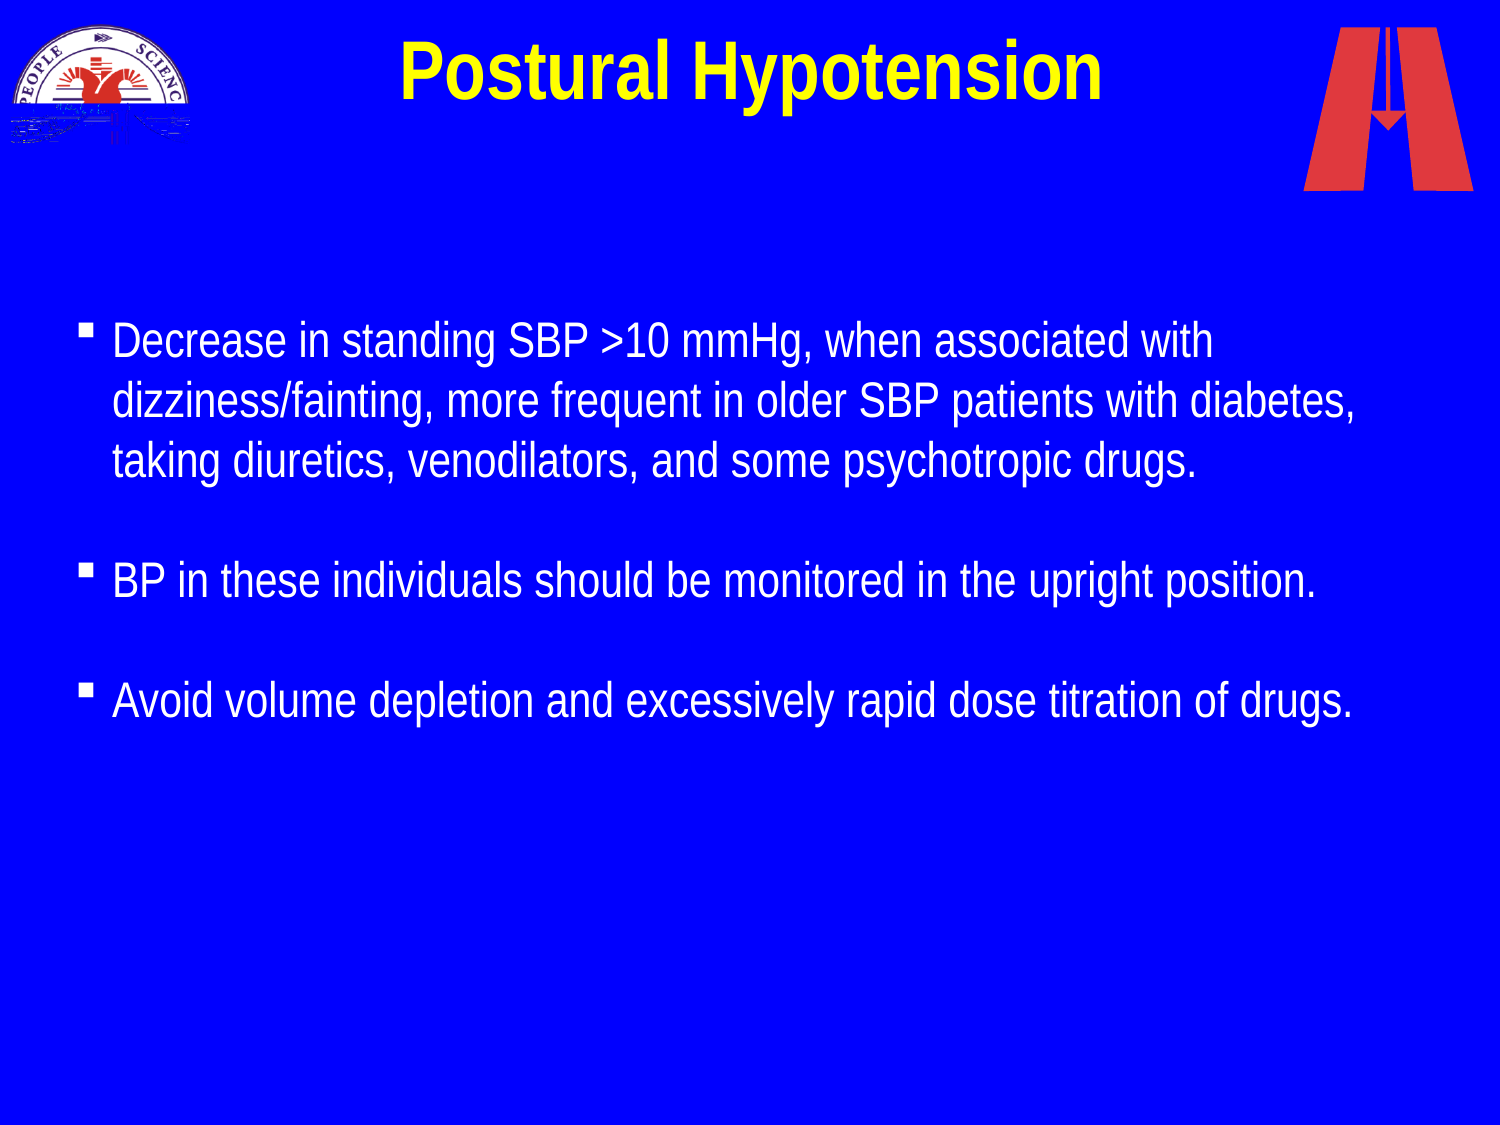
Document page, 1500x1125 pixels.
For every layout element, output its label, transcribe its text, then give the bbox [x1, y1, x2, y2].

title Postural Hypotension [116, 60, 1388, 182]
picture [11, 24, 190, 200]
text_box Decrease in standing SBP >10 mmHg, when associated with dizziness/fainting, more frequent in older SBP patients with diabetes, taking diuretics, venodilators, and some psychotropic drugs. BP in these individuals should be monitored in the upright position. Avoid volume depletion and excessively rapid dose titration of drugs. [59, 299, 1413, 735]
